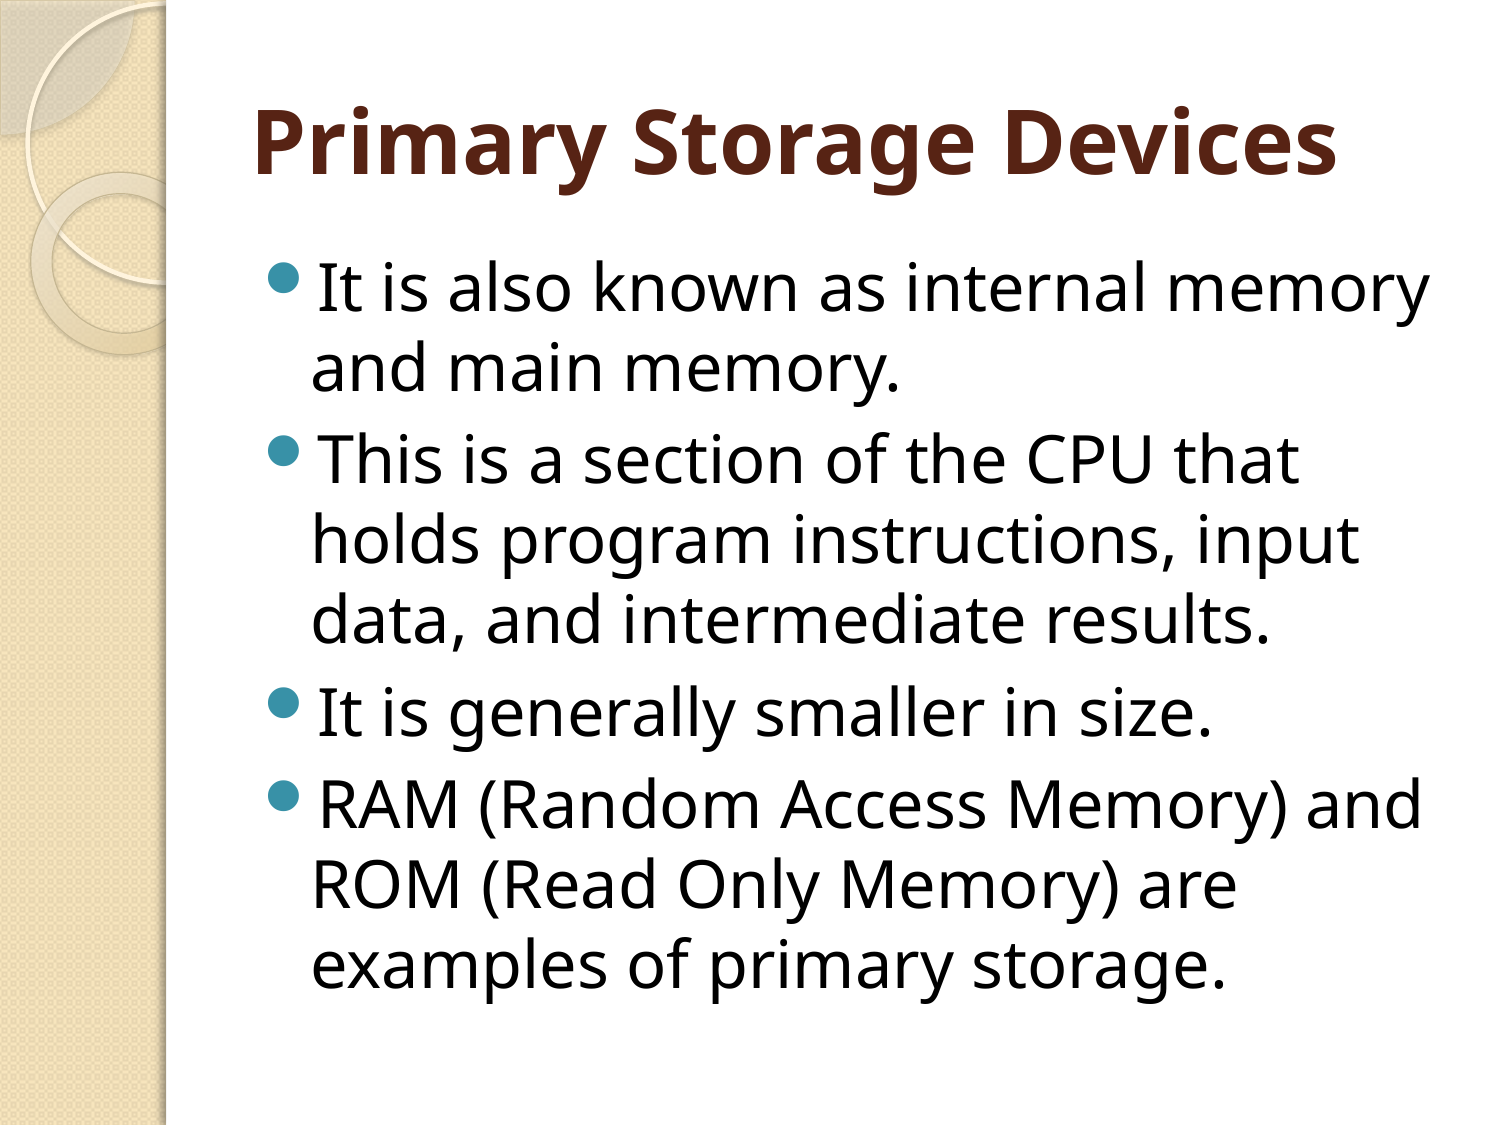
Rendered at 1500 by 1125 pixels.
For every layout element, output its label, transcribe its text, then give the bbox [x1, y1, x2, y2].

title Primary Storage Devices [235, 45, 1466, 233]
list It is also known as internal memory and main memory. This is a section of the CPU that holds program instructions, input data, and intermediate results. It is generally smaller in size. RAM (Random Access Memory) and ROM (Read Only Memory) are examples of primary storage. [235, 237, 1466, 1025]
